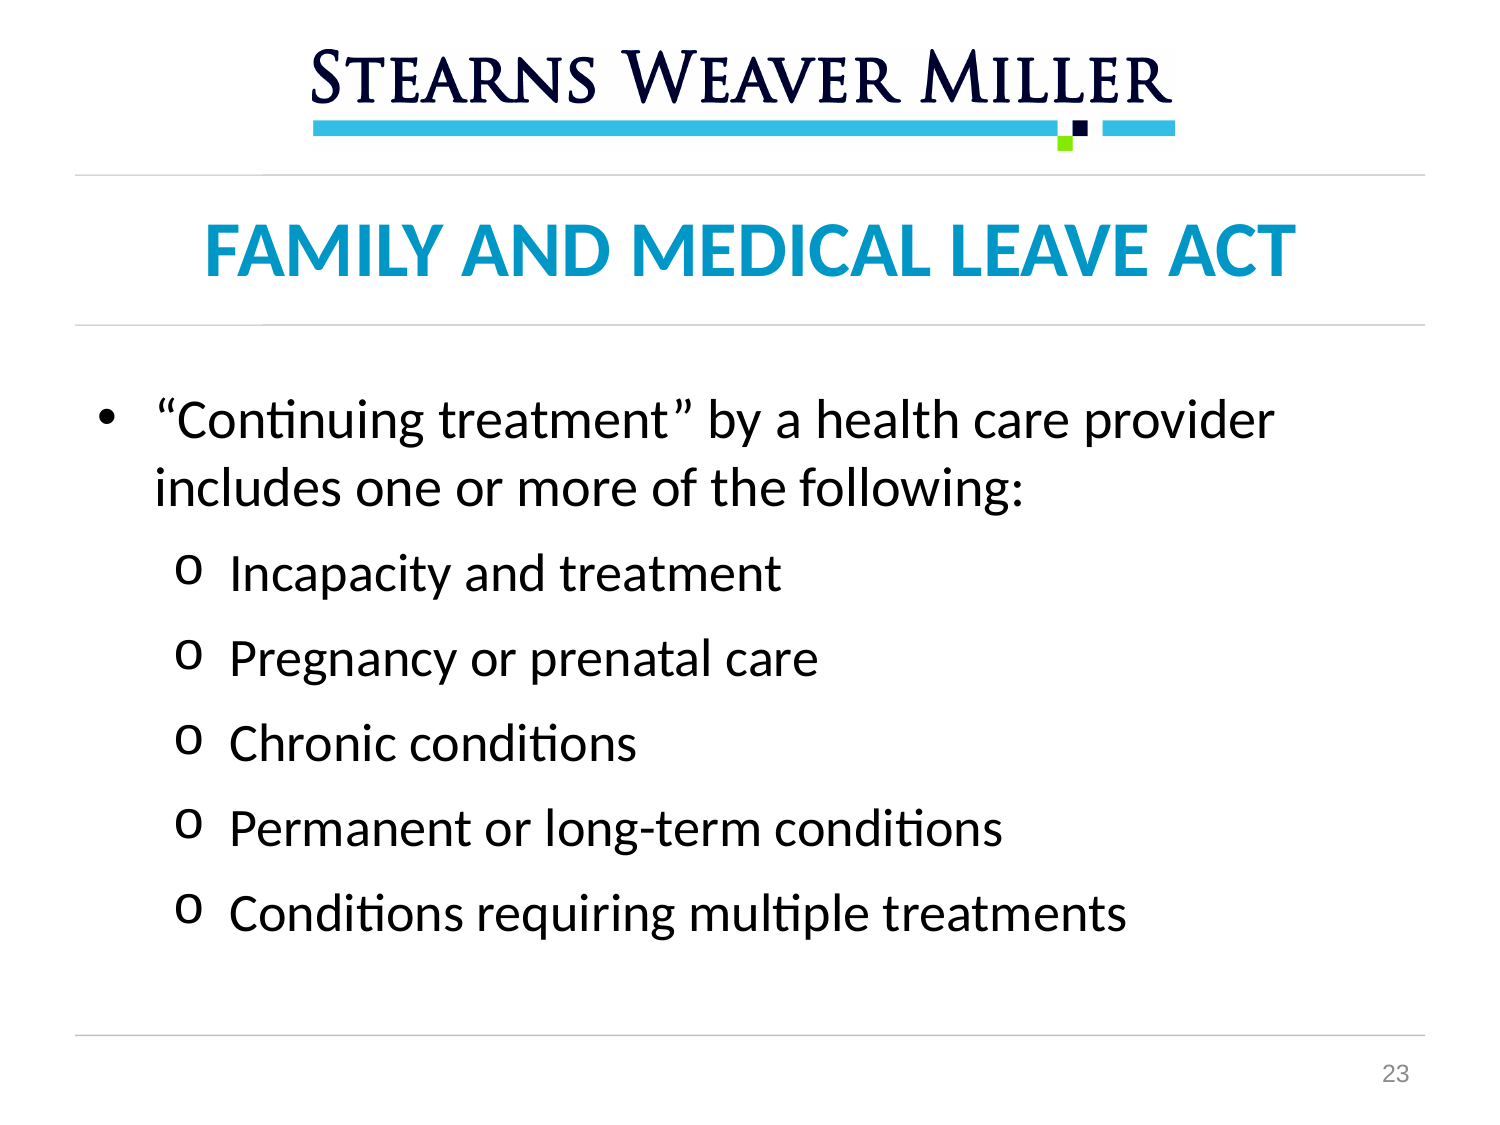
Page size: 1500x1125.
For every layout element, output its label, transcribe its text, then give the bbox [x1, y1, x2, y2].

text_box “Continuing treatment” by a health care provider includes one or more of the following: Incapacity and treatment Pregnancy or prenatal care Chronic conditions Permanent or long-term conditions Conditions requiring multiple treatments [83, 374, 1420, 1030]
slide_number 23 [1074, 1042, 1425, 1103]
picture [312, 49, 1175, 151]
title FAMILY AND MEDICAL LEAVE ACT [63, 174, 1439, 300]
